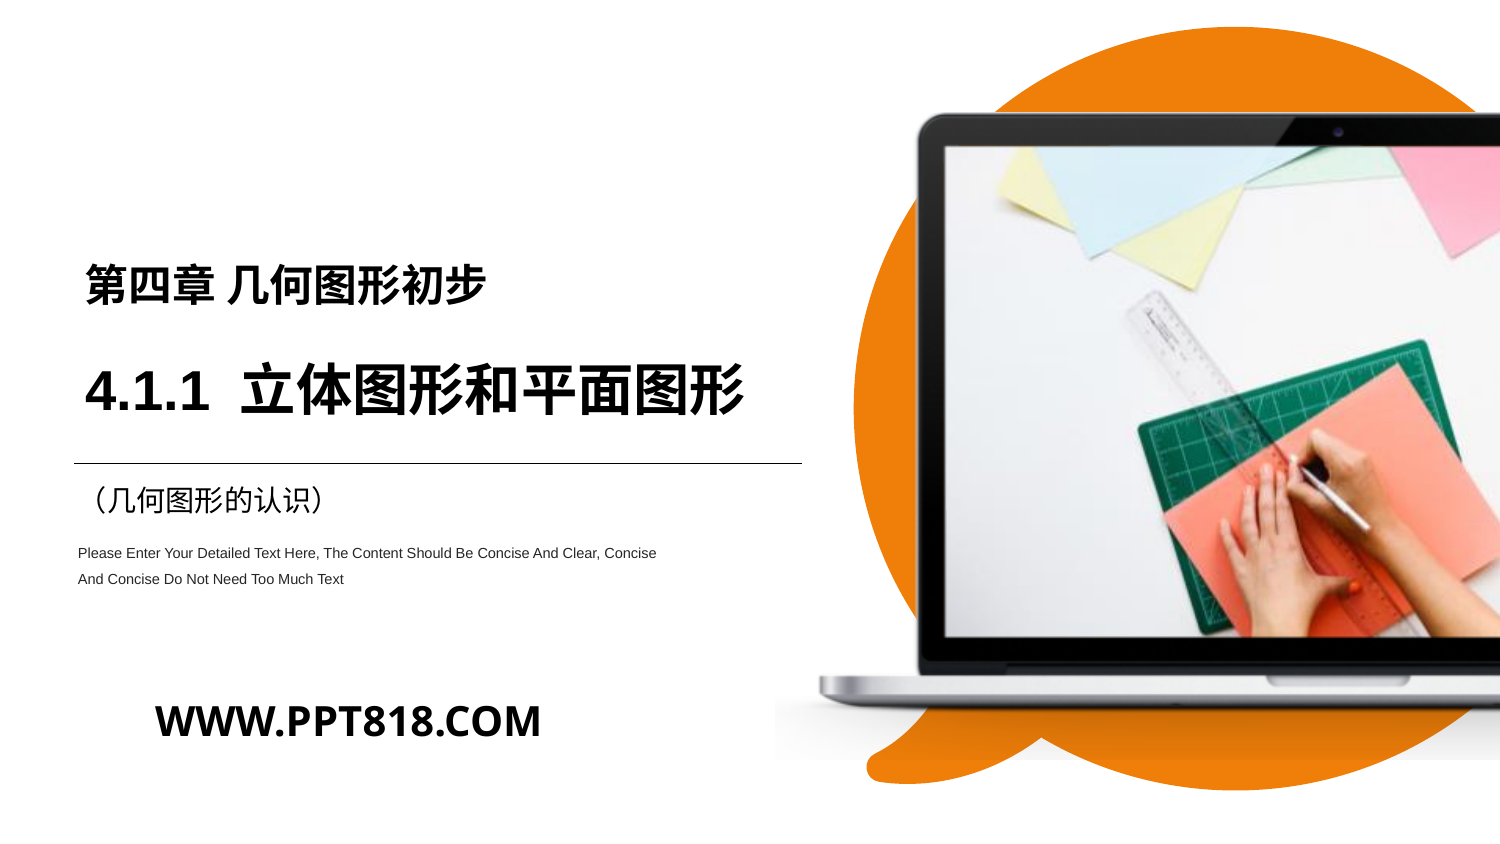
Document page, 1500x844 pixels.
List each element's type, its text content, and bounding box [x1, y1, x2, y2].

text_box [66, 346, 820, 541]
picture [775, 112, 1500, 760]
text_box [865, 760, 1008, 785]
text_box [1083, 760, 1388, 792]
text_box [993, 25, 1478, 112]
text_box WWW.PPT818.COM [83, 682, 614, 752]
text_box Please Enter Your Detailed Text Here, The Content Should Be Concise And Clear, Concise And Concise Do Not Need Too Much Text [66, 541, 677, 593]
text_box 第四章 几何图形初步 [73, 252, 501, 317]
